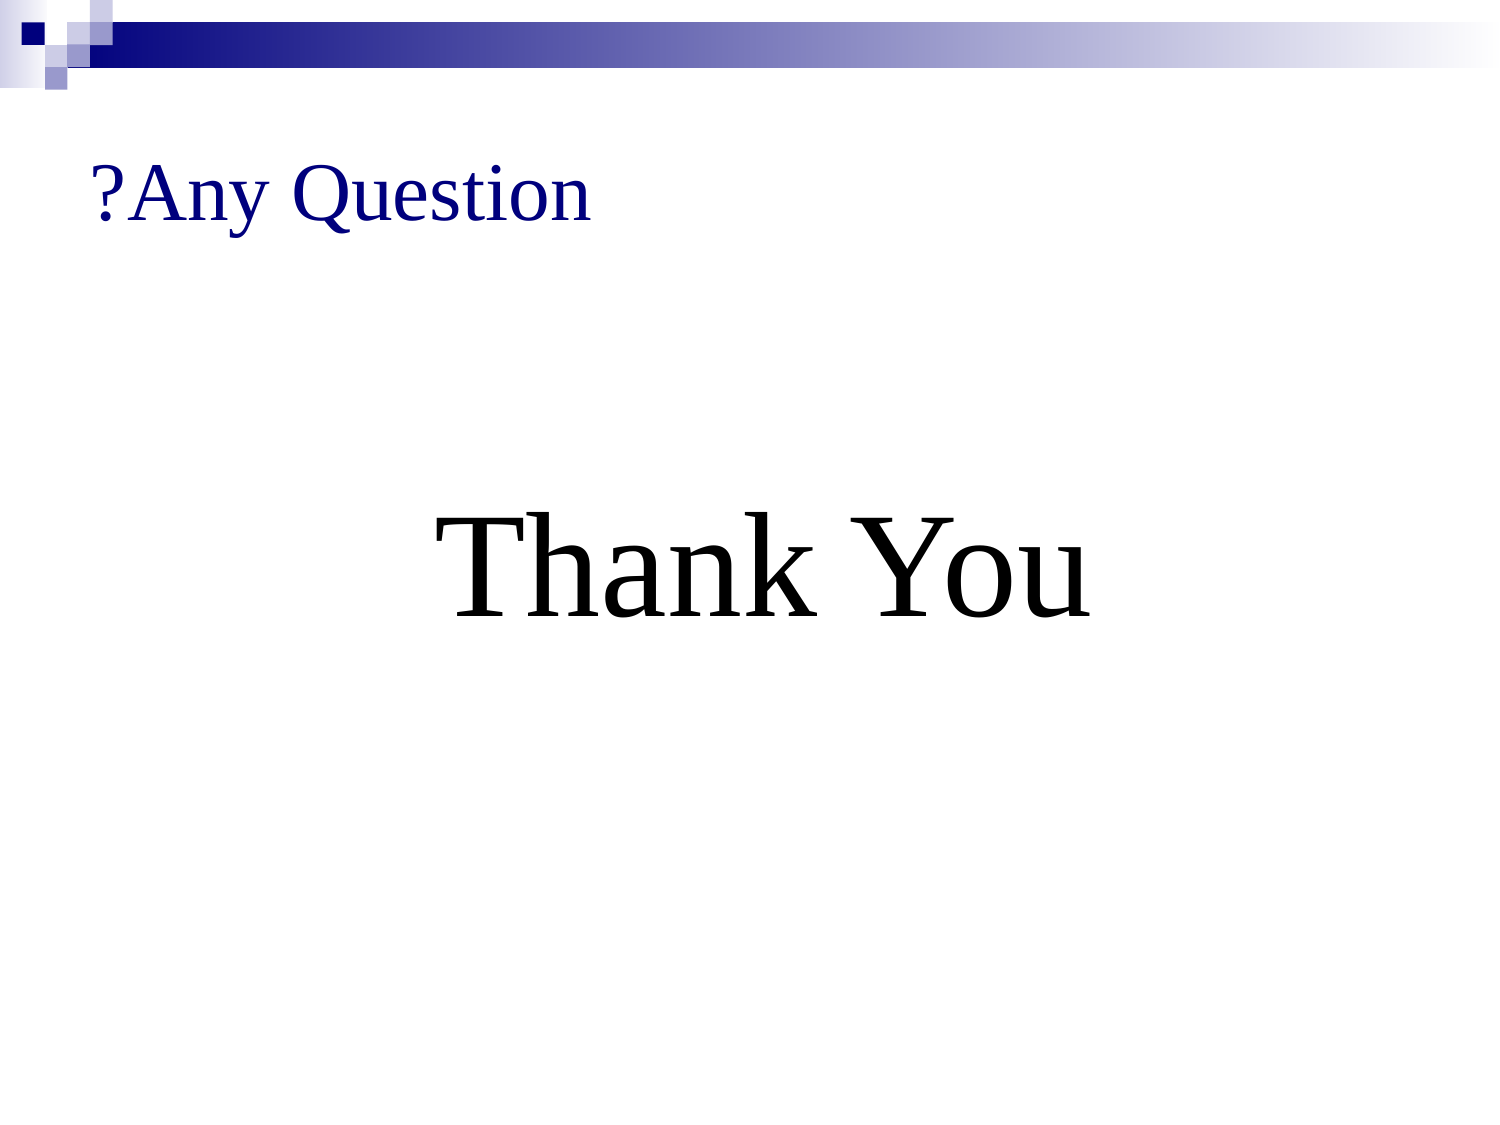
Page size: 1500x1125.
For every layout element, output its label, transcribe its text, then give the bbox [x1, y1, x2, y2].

text_box Thank You [419, 444, 1500, 670]
title Any Question? [74, 74, 1426, 301]
